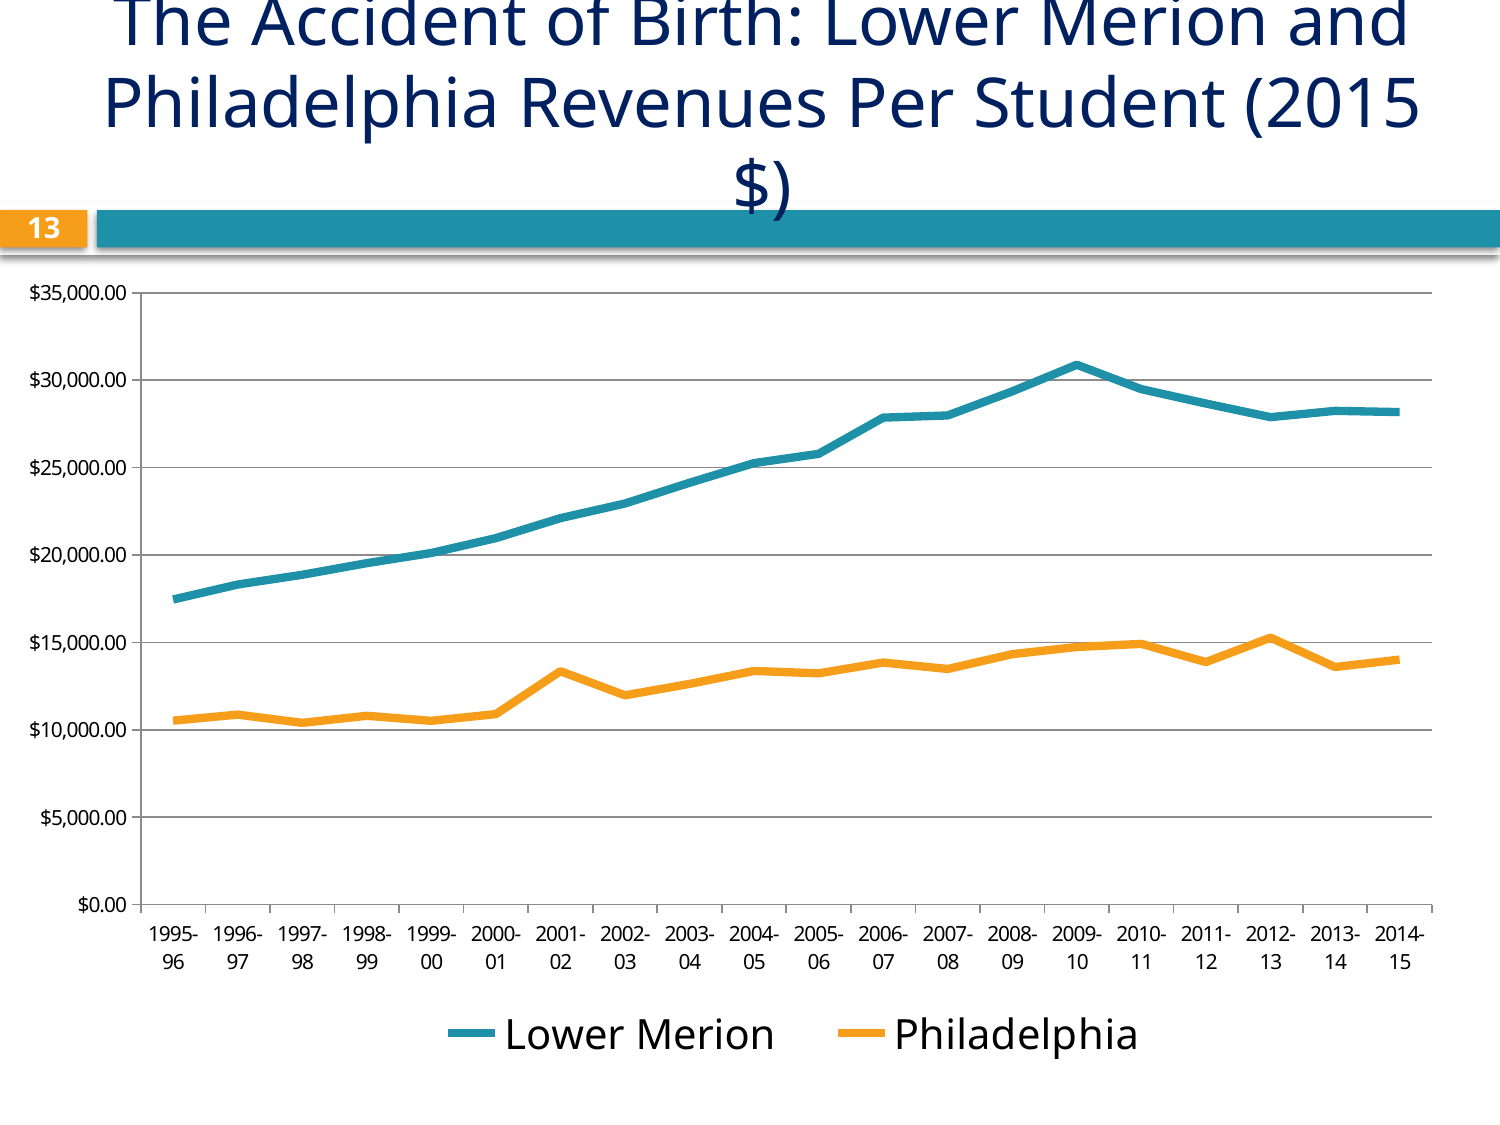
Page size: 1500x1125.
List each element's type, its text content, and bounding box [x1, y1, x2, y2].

chart [0, 262, 1462, 1078]
slide_number 13 [0, 208, 88, 249]
title The Accident of Birth: Lower Merion and Philadelphia Revenues Per Student (2015 $) [87, 0, 1438, 200]
